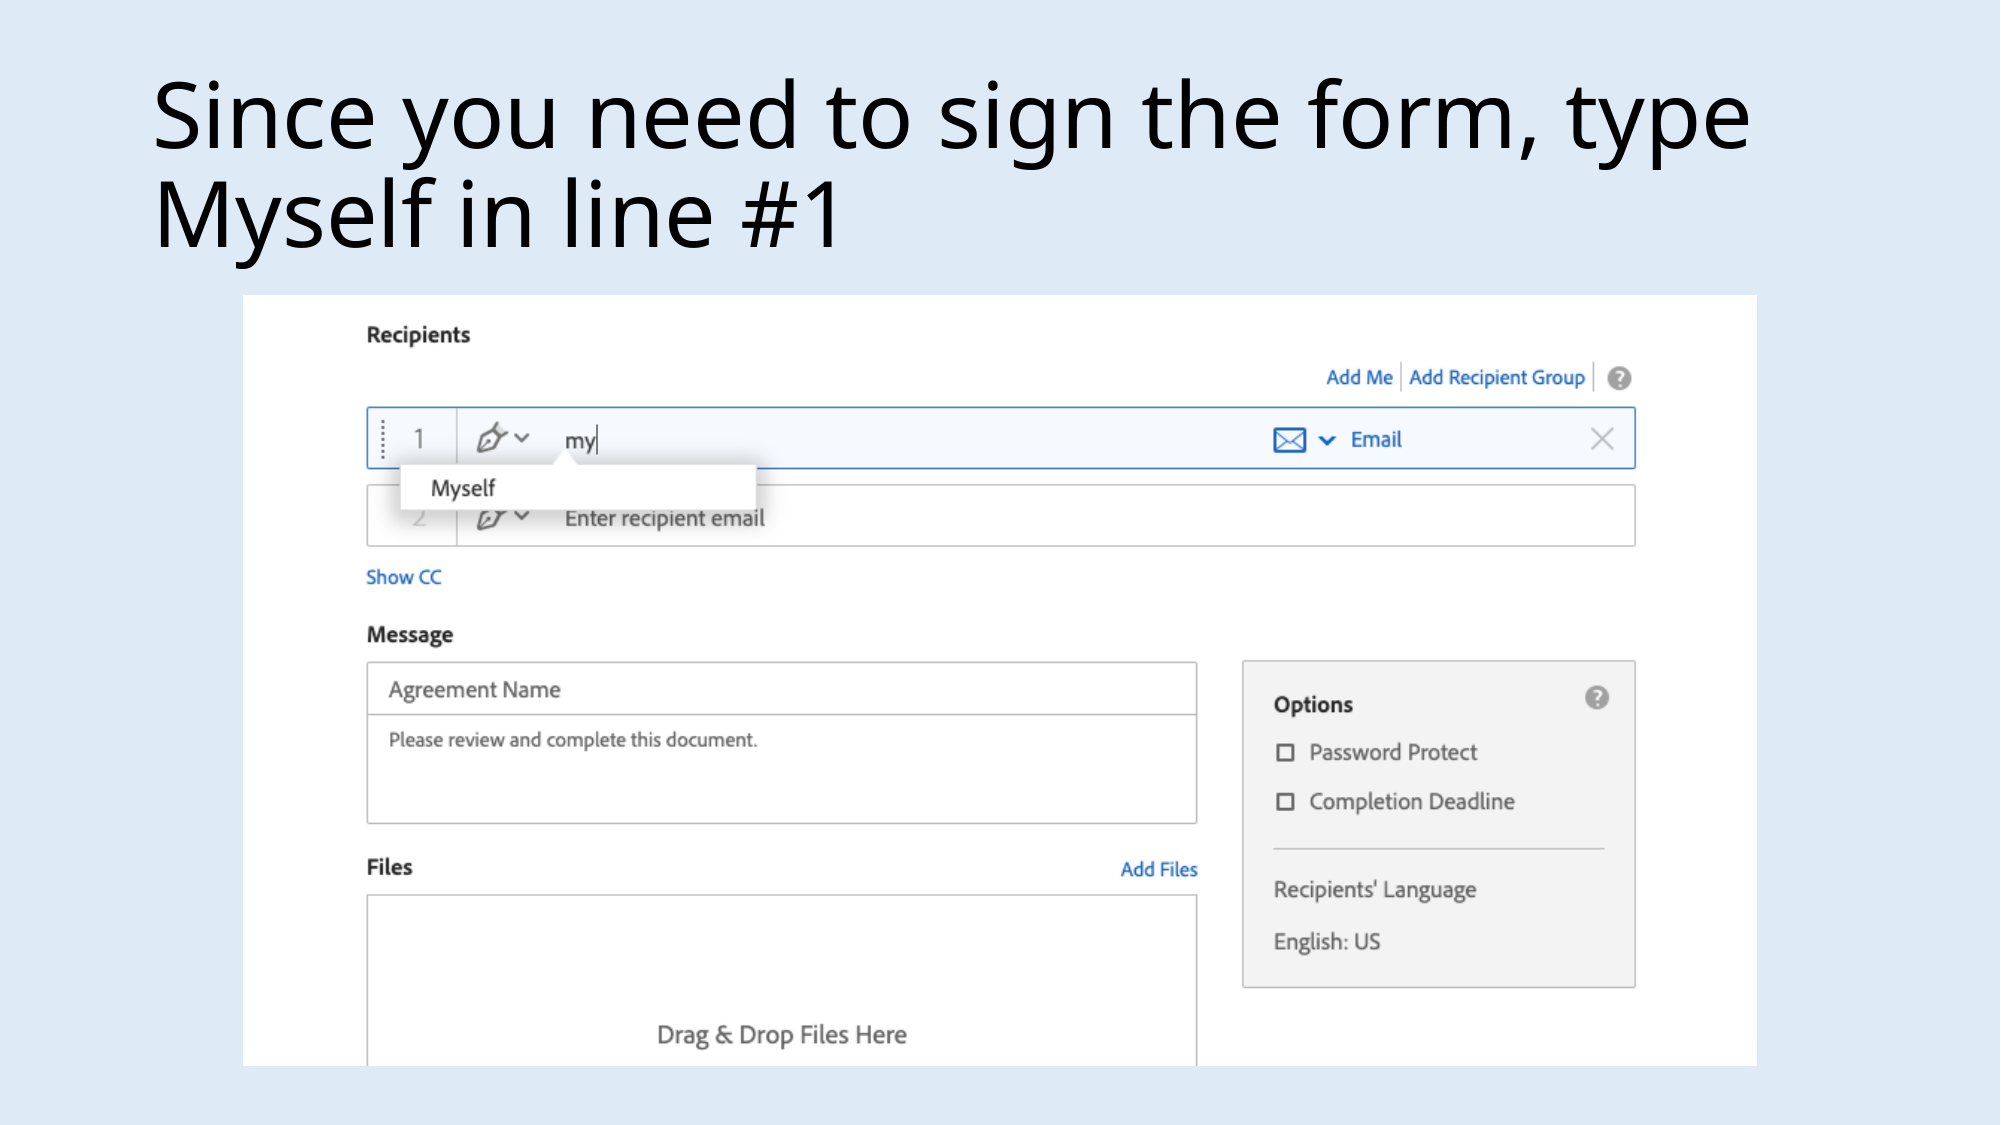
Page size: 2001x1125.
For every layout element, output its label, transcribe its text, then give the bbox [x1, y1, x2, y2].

title Since you need to sign the form, type Myself in line #1 [137, 59, 1863, 278]
picture [243, 295, 1757, 1066]
